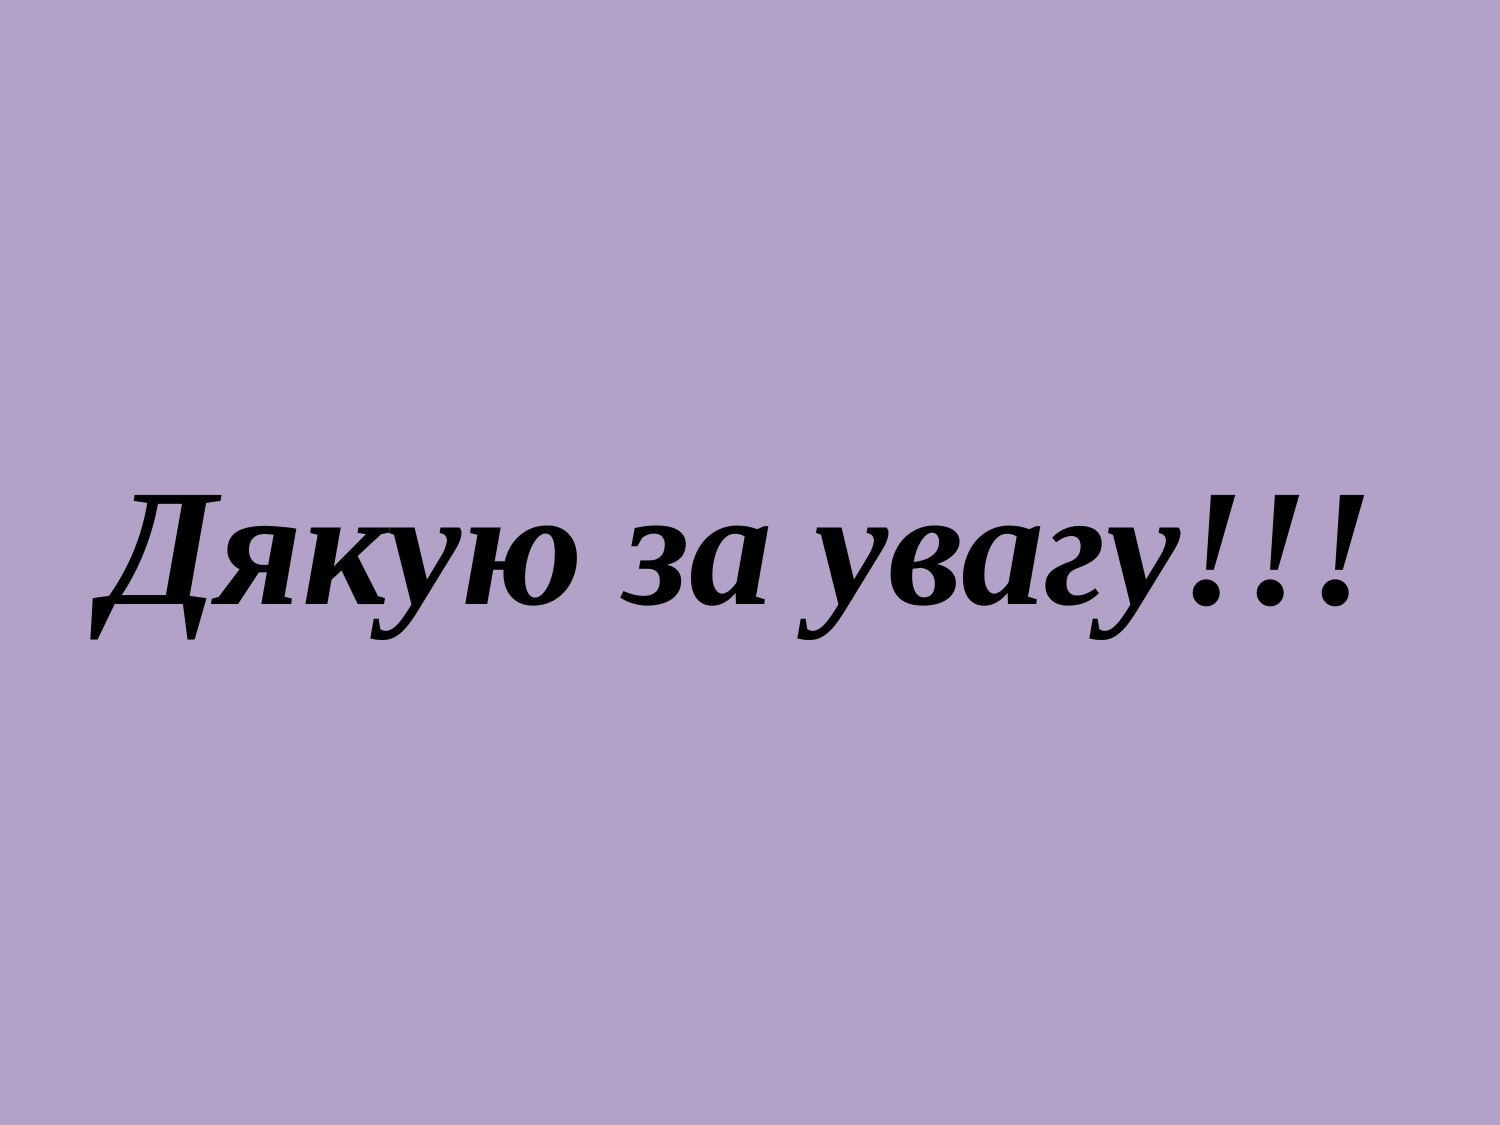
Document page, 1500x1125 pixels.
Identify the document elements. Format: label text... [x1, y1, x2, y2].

title Дякую за увагу!!! [64, 444, 1415, 632]
